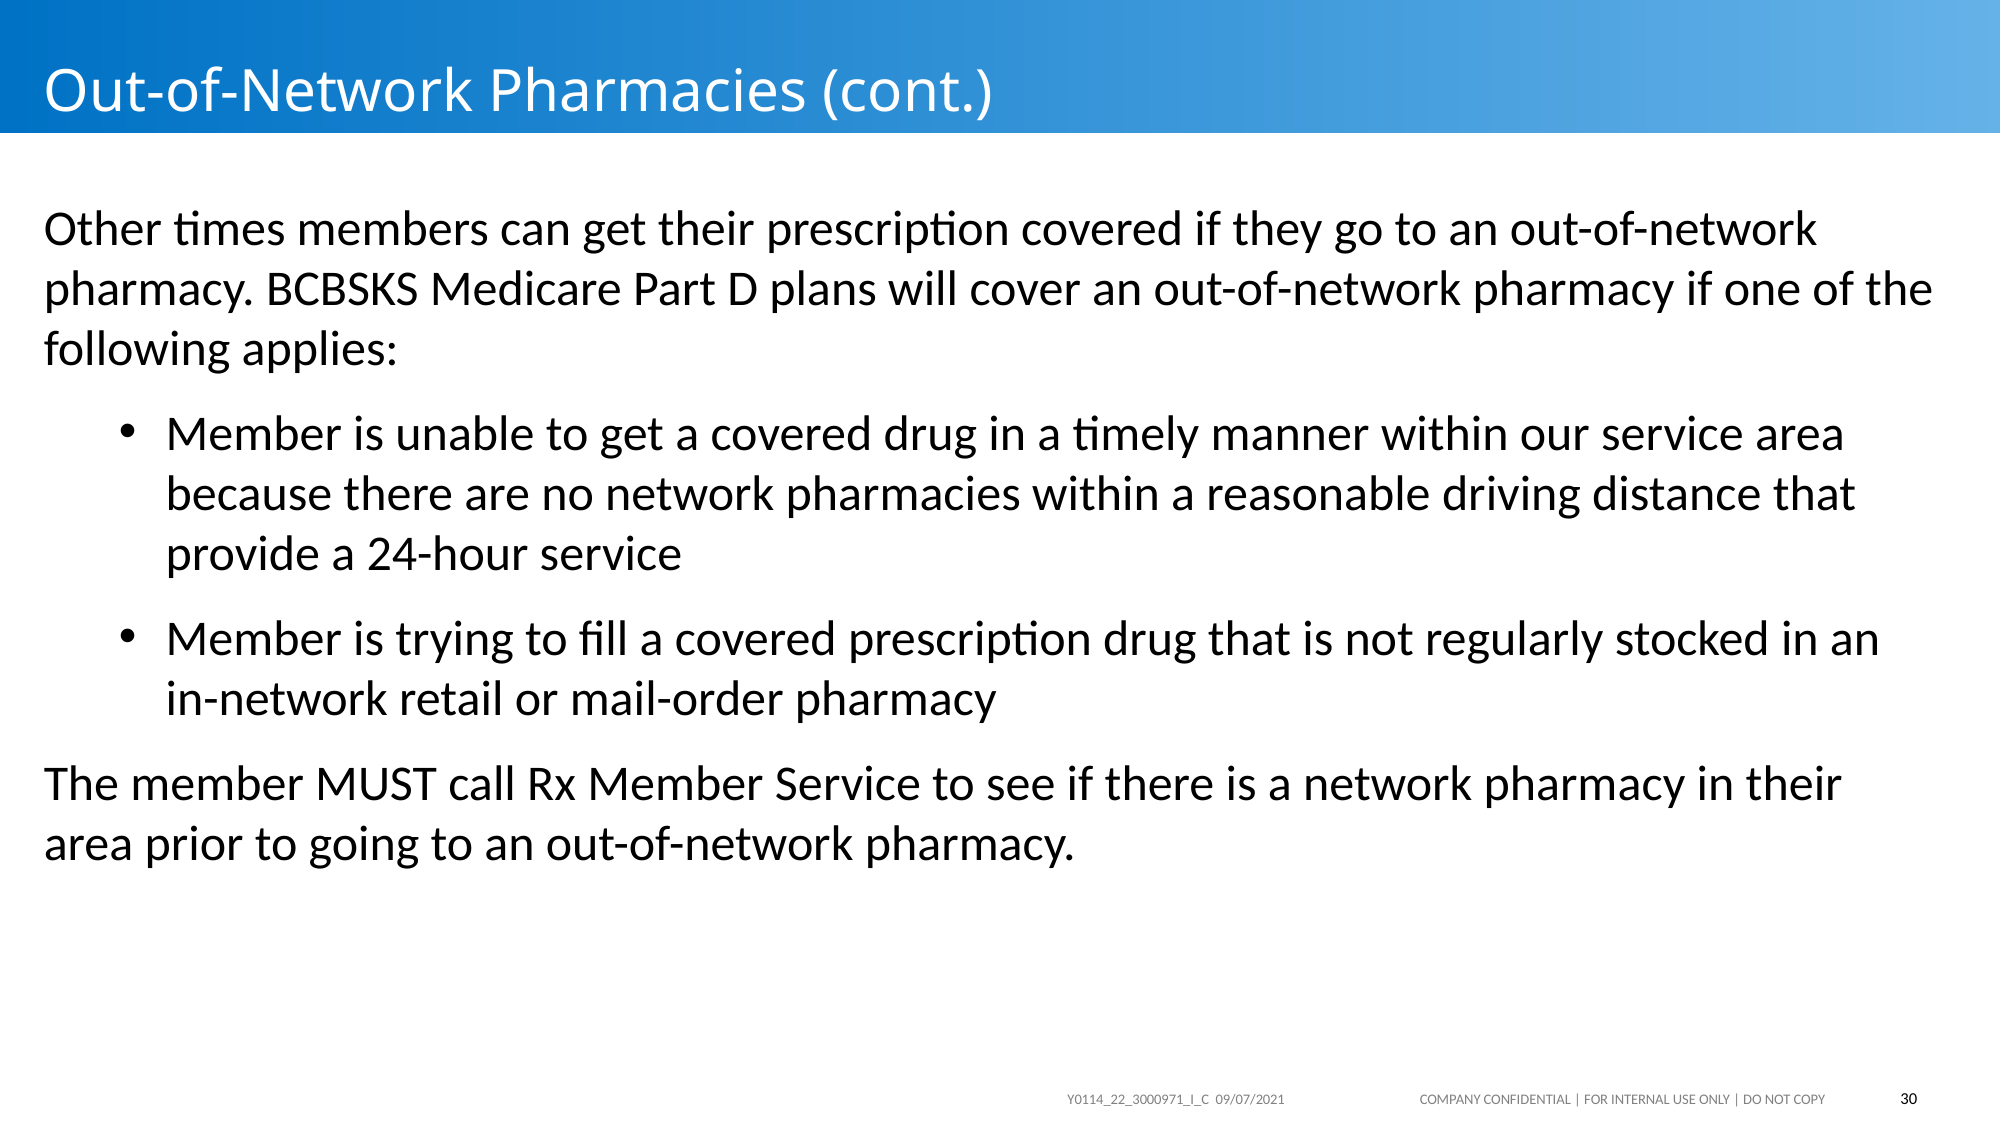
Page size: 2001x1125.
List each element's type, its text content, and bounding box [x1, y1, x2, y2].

list Other times members can get their prescription covered if they go to an out-of-network pharmacy. BCBSKS Medicare Part D plans will cover an out-of-network pharmacy if one of the following applies: Member is unable to get a covered drug in a timely manner within our service area because there are no network pharmacies within a reasonable driving distance that provide a 24-hour service Member is trying to fill a covered prescription drug that is not regularly stocked in an in-network retail or mail-order pharmacy The member MUST call Rx Member Service to see if there is a network pharmacy in their area prior to going to an out-of-network pharmacy. [43, 187, 1950, 1024]
slide_number 30 [1851, 1075, 1933, 1122]
title Out-of-Network Pharmacies (cont.) [43, 0, 1769, 132]
